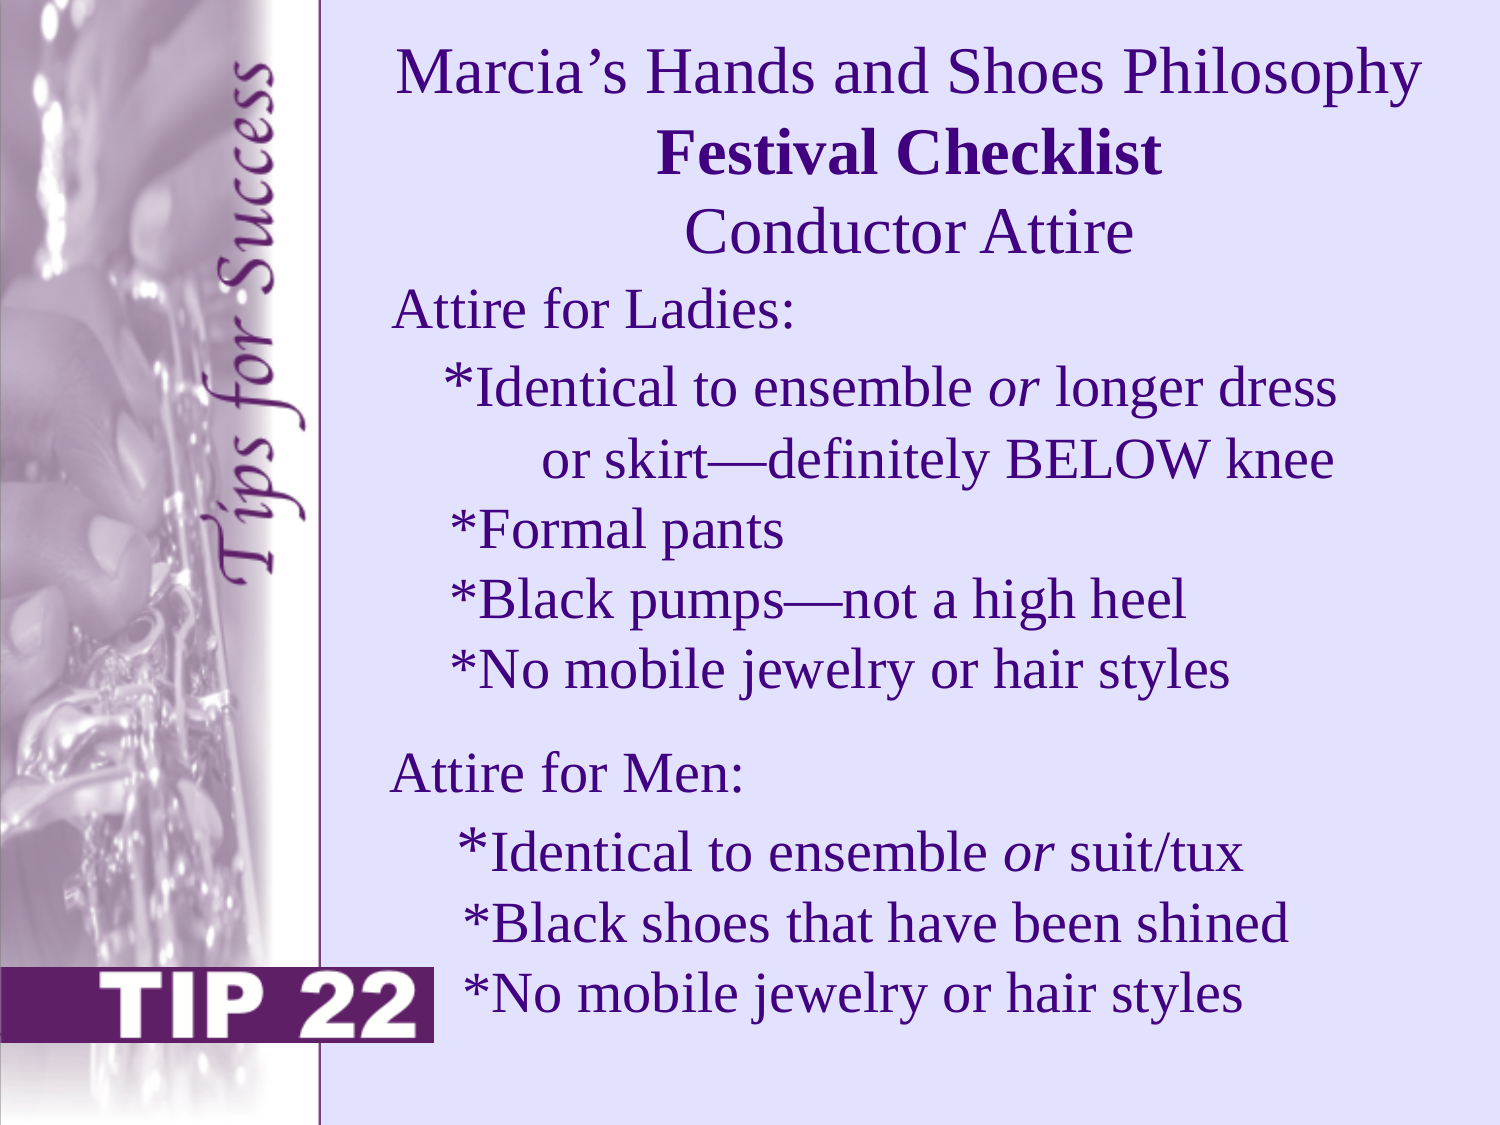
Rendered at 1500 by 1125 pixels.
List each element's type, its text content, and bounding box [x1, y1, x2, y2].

text_box Marcia’s Hands and Shoes Philosophy [325, 19, 1500, 100]
text_box Festival Checklist [325, 100, 1500, 179]
text_box Conductor Attire [325, 179, 1500, 320]
text_box Attire for Ladies: *Identical to ensemble or longer dress or skirt—definitely BELOW knee *Formal pants *Black pumps—not a high heel *No mobile jewelry or hair styles [377, 262, 1500, 726]
text_box Attire for Men: *Identical to ensemble or suit/tux *Black shoes that have been shined *No mobile jewelry or hair styles [374, 726, 1500, 1077]
picture [0, 0, 434, 1125]
